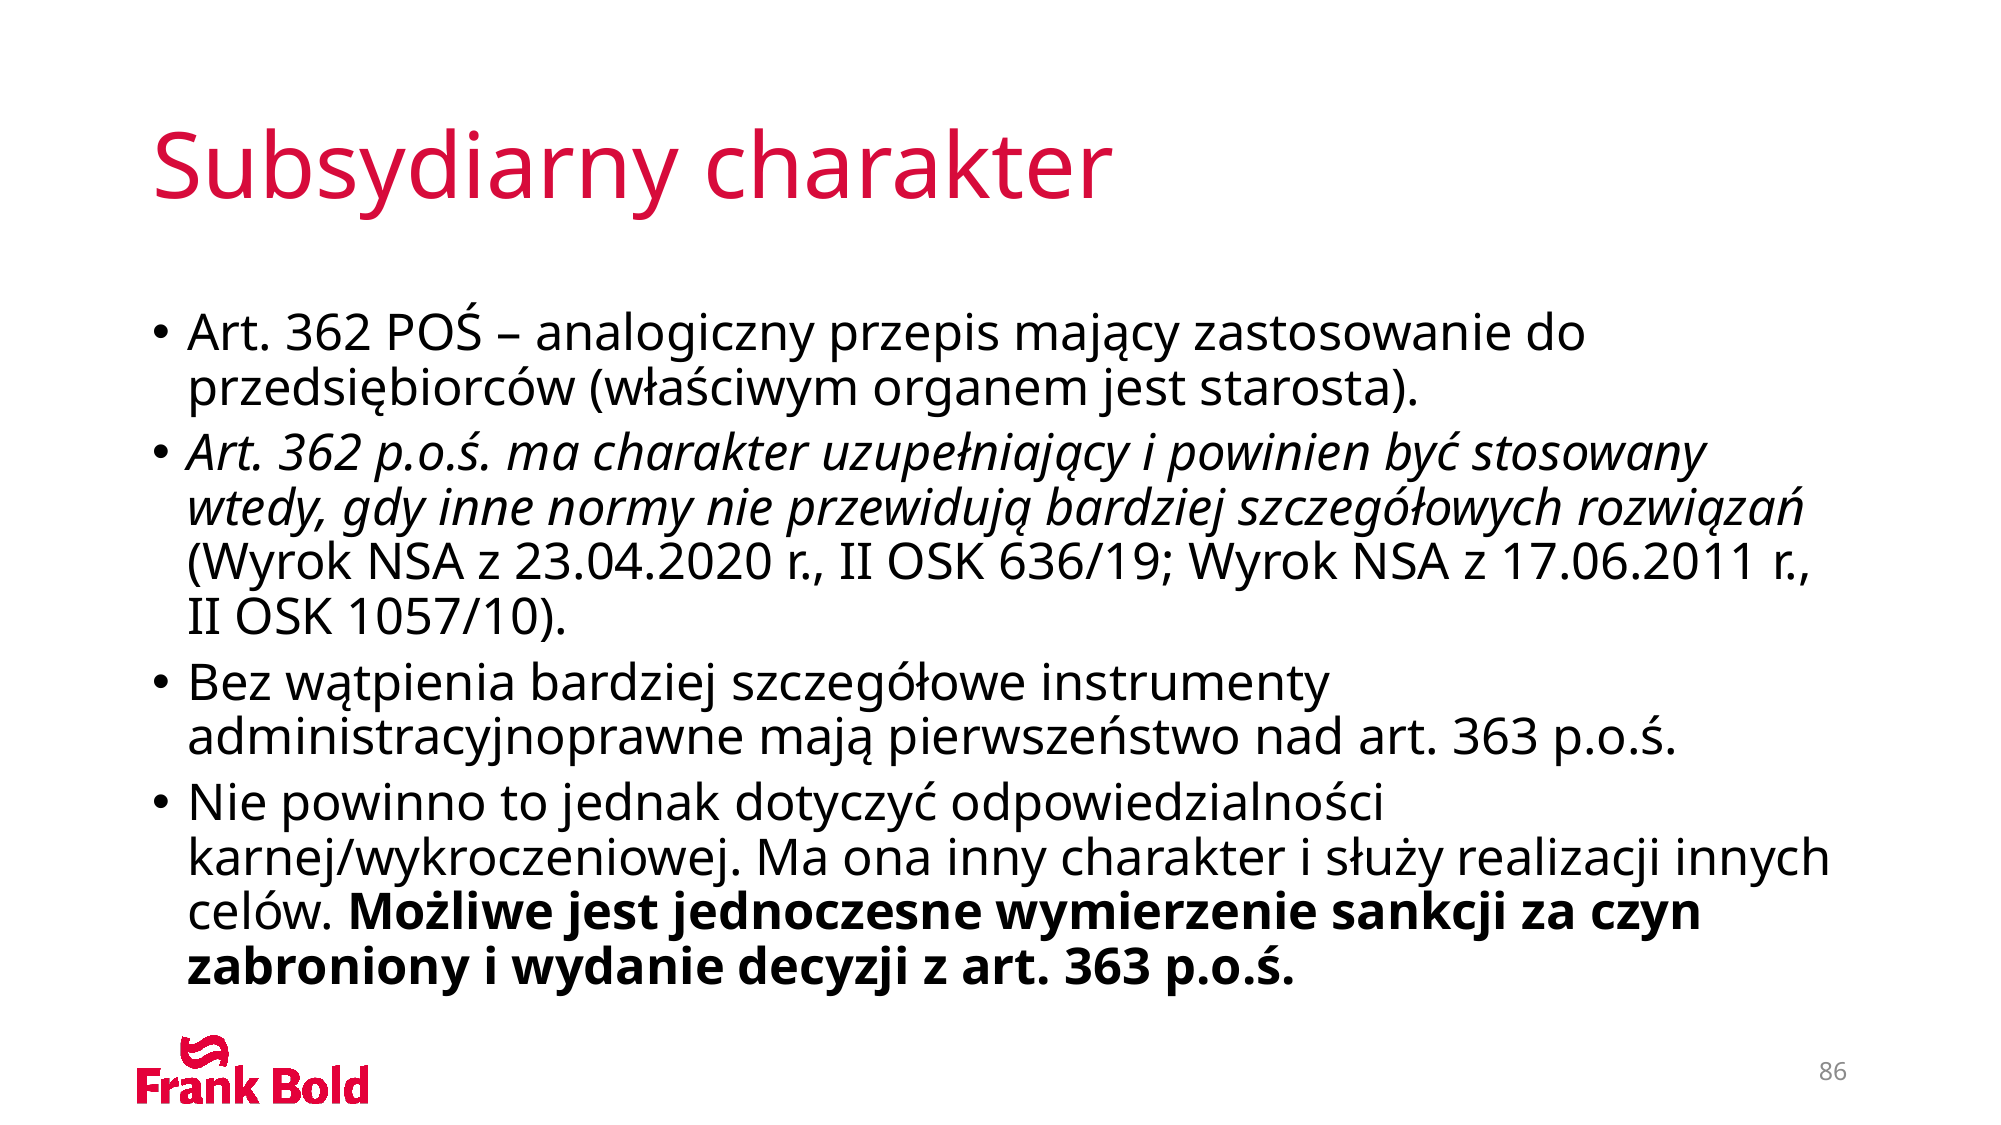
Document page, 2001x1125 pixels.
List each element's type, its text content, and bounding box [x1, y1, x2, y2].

picture [137, 1035, 368, 1104]
slide_number 86 [1412, 1042, 1863, 1103]
list Art. 362 POŚ – analogiczny przepis mający zastosowanie do przedsiębiorców (właściwym organem jest starosta). Art. 362 p.o.ś. ma charakter uzupełniający i powinien być stosowany wtedy, gdy inne normy nie przewidują bardziej szczegółowych rozwiązań (Wyrok NSA z 23.04.2020 r., II OSK 636/19; Wyrok NSA z 17.06.2011 r., II OSK 1057/10). Bez wątpienia bardziej szczegółowe instrumenty administracyjnoprawne mają pierwszeństwo nad art. 363 p.o.ś. Nie powinno to jednak dotyczyć odpowiedzialności karnej/wykroczeniowej. Ma ona inny charakter i służy realizacji innych celów. Możliwe jest jednoczesne wymierzenie sankcji za czyn zabroniony i wydanie decyzji z art. 363 p.o.ś. [137, 299, 1863, 1014]
title Subsydiarny charakter [137, 59, 1863, 278]
